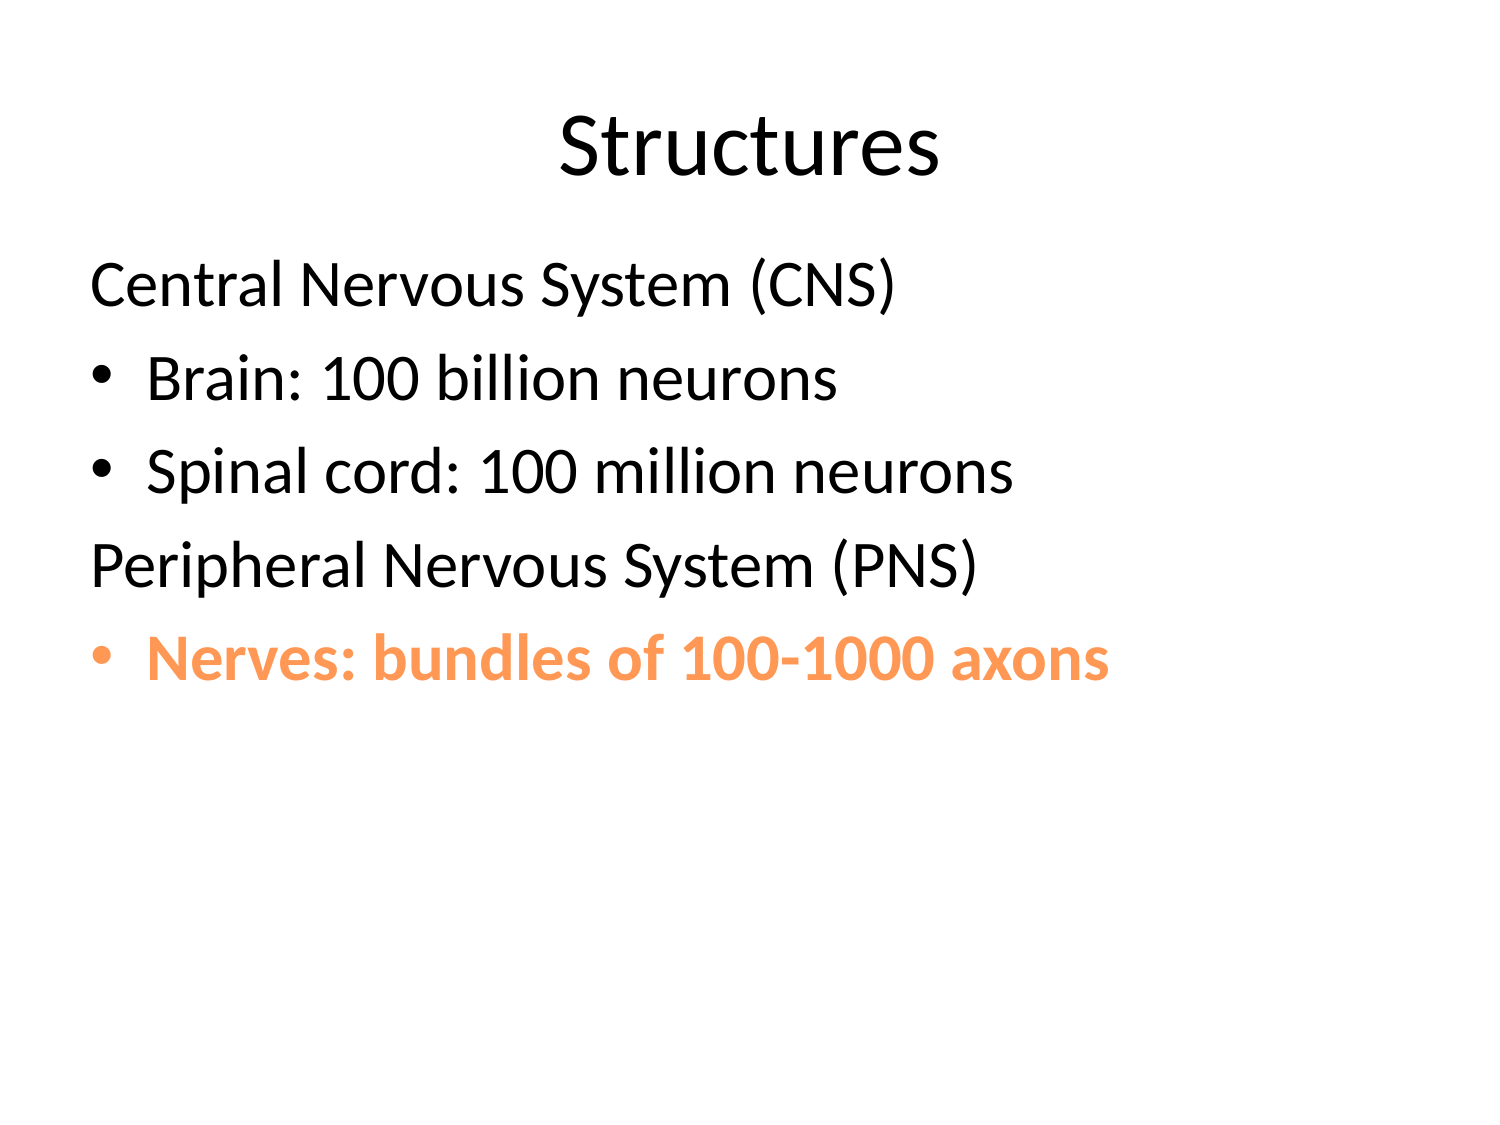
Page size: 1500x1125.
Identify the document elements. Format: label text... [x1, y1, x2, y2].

list Central Nervous System (CNS) Brain: 100 billion neurons Spinal cord: 100 million neurons Peripheral Nervous System (PNS) Nerves: bundles of 100-1000 axons [75, 232, 1425, 1063]
title Structures [75, 45, 1425, 232]
